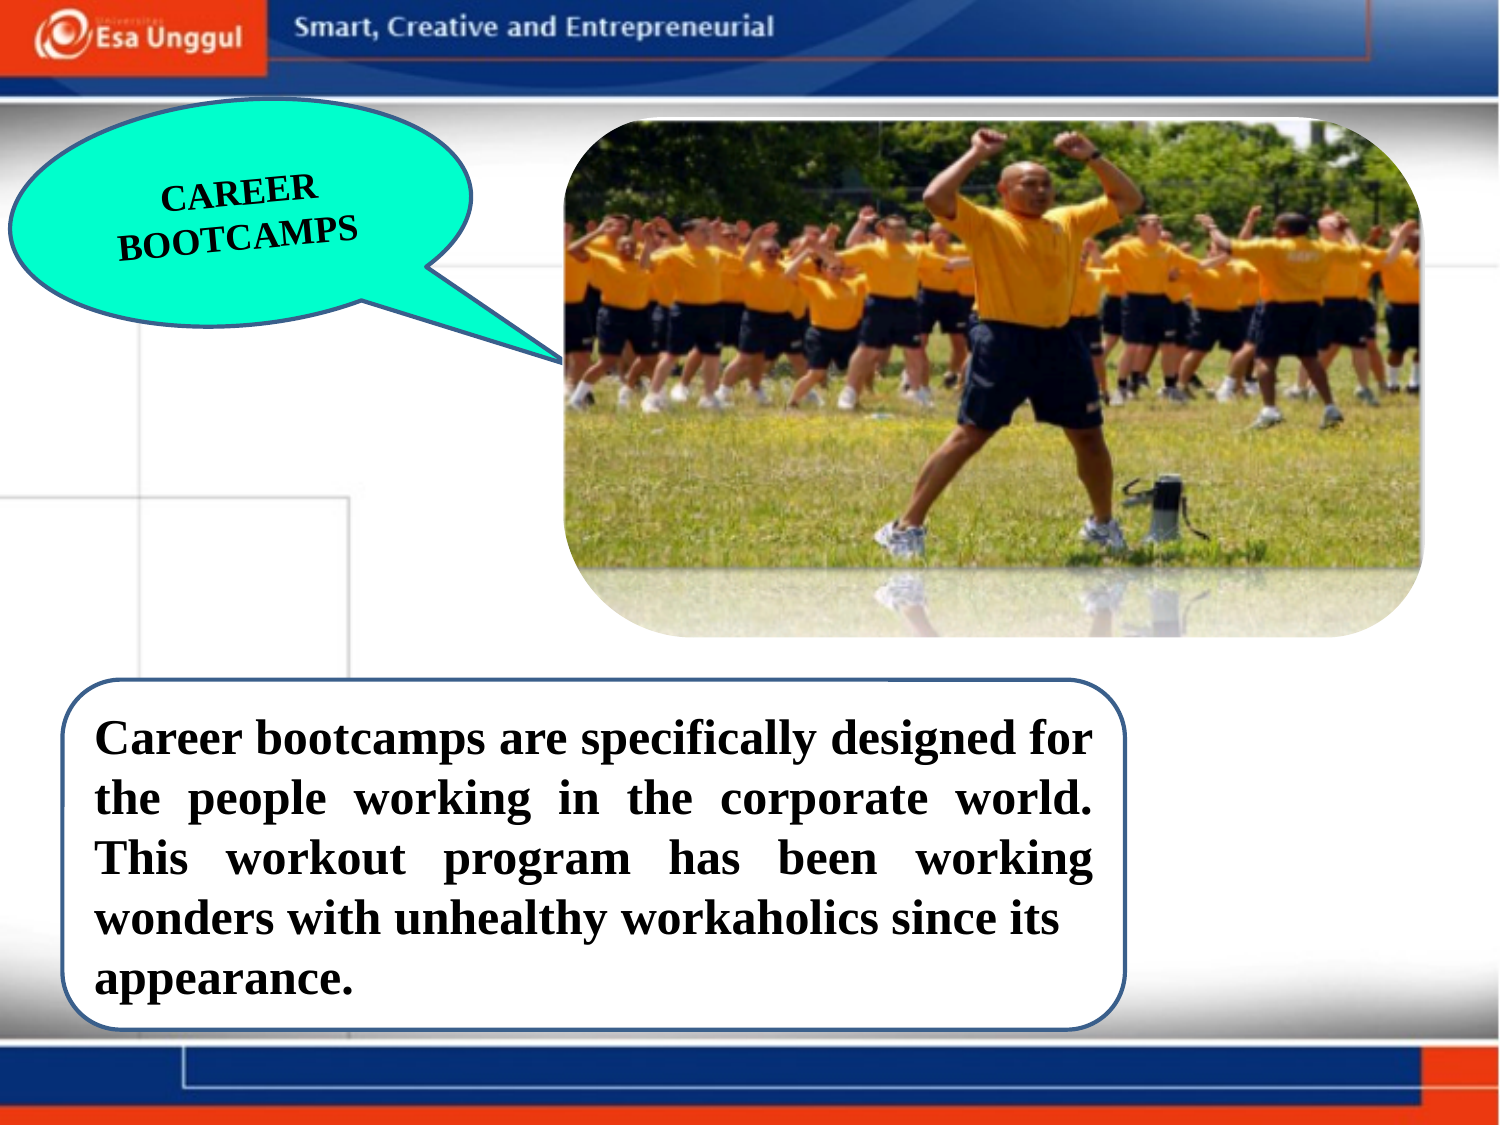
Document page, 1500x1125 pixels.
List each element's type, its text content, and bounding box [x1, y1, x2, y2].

text_box Career bootcamps are specifically designed for the people working in the corporate world. This workout program has been working wonders with unhealthy workaholics since its appearance. [60, 677, 1128, 1032]
picture [0, 0, 1500, 1125]
text_box CAREER BOOTCAMPS [7, 96, 557, 364]
